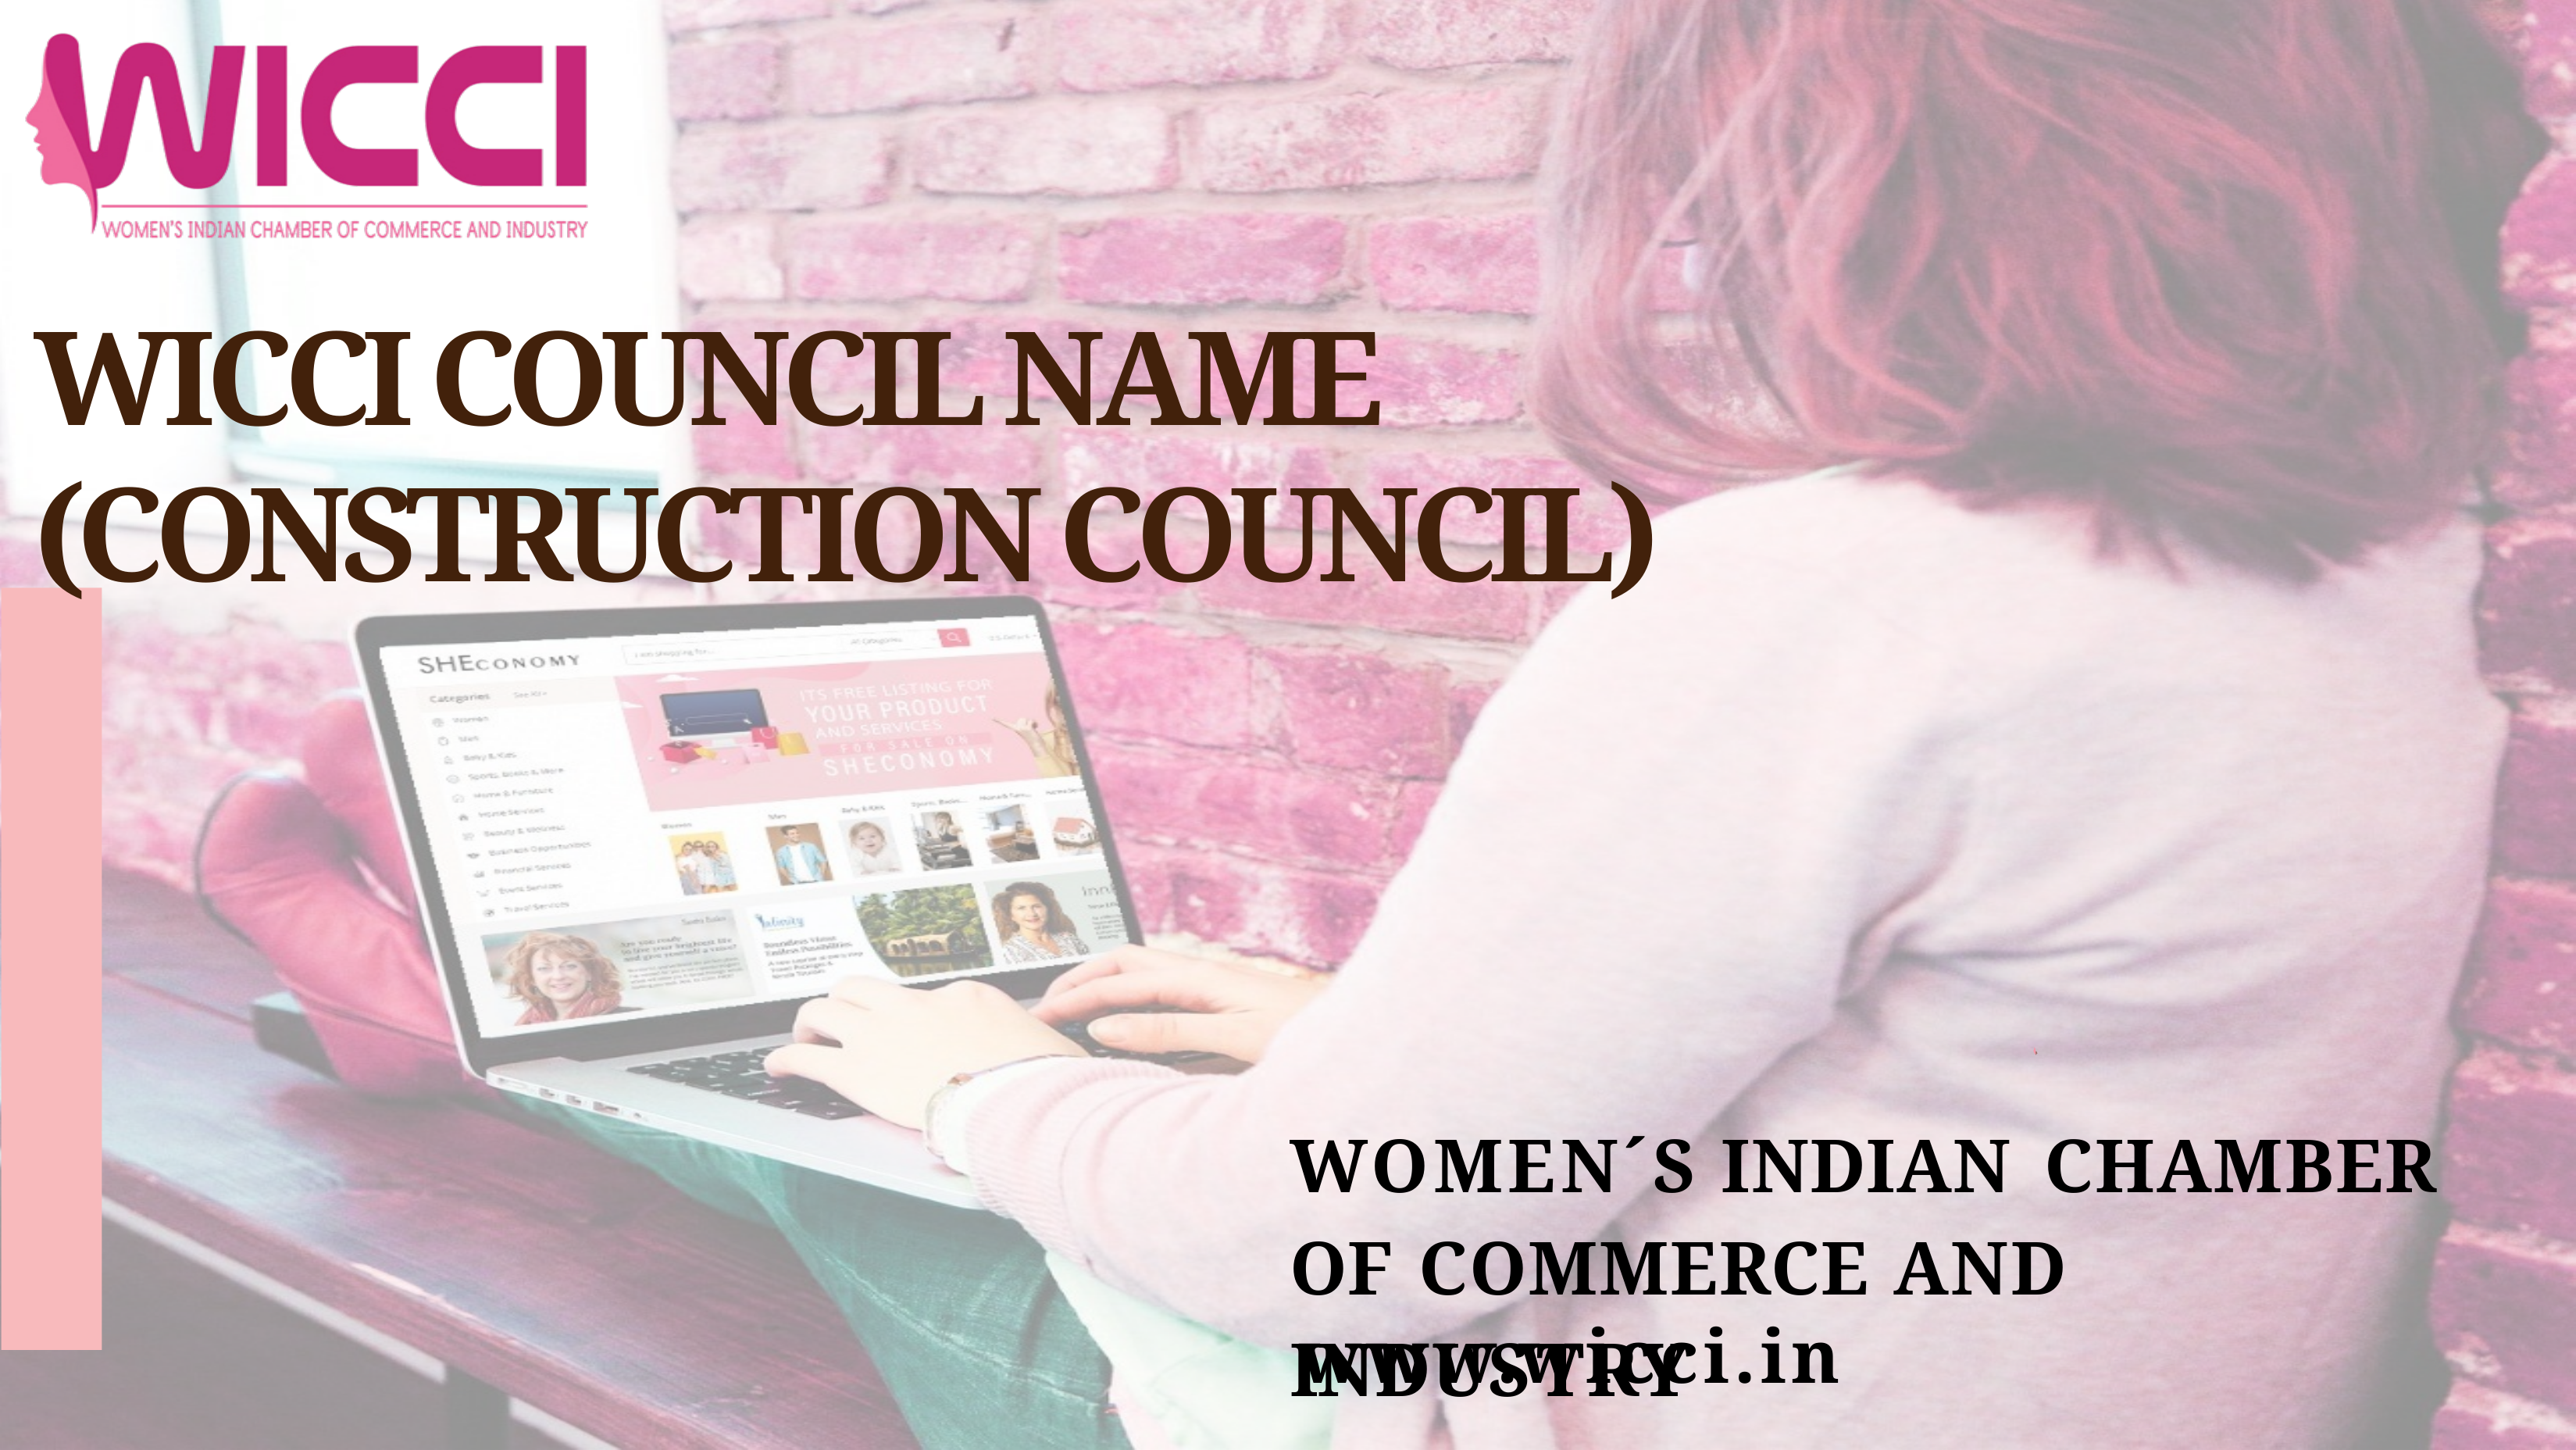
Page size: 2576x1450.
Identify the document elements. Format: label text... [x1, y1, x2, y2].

title WICCI COUNCIL NAME (CONSTRUCTION COUNCIL) [32, 295, 2255, 716]
slide_number 1 [1854, 1348, 2447, 1421]
picture [0, 0, 644, 373]
text_box www.wicci.in [1297, 1295, 1913, 1398]
text_box [2033, 1047, 2036, 1055]
text_box WOMEN´S INDIAN CHAMBER OF COMMERCE AND INDUSTRY [1287, 1105, 2485, 1412]
text_box [1, 588, 102, 1350]
